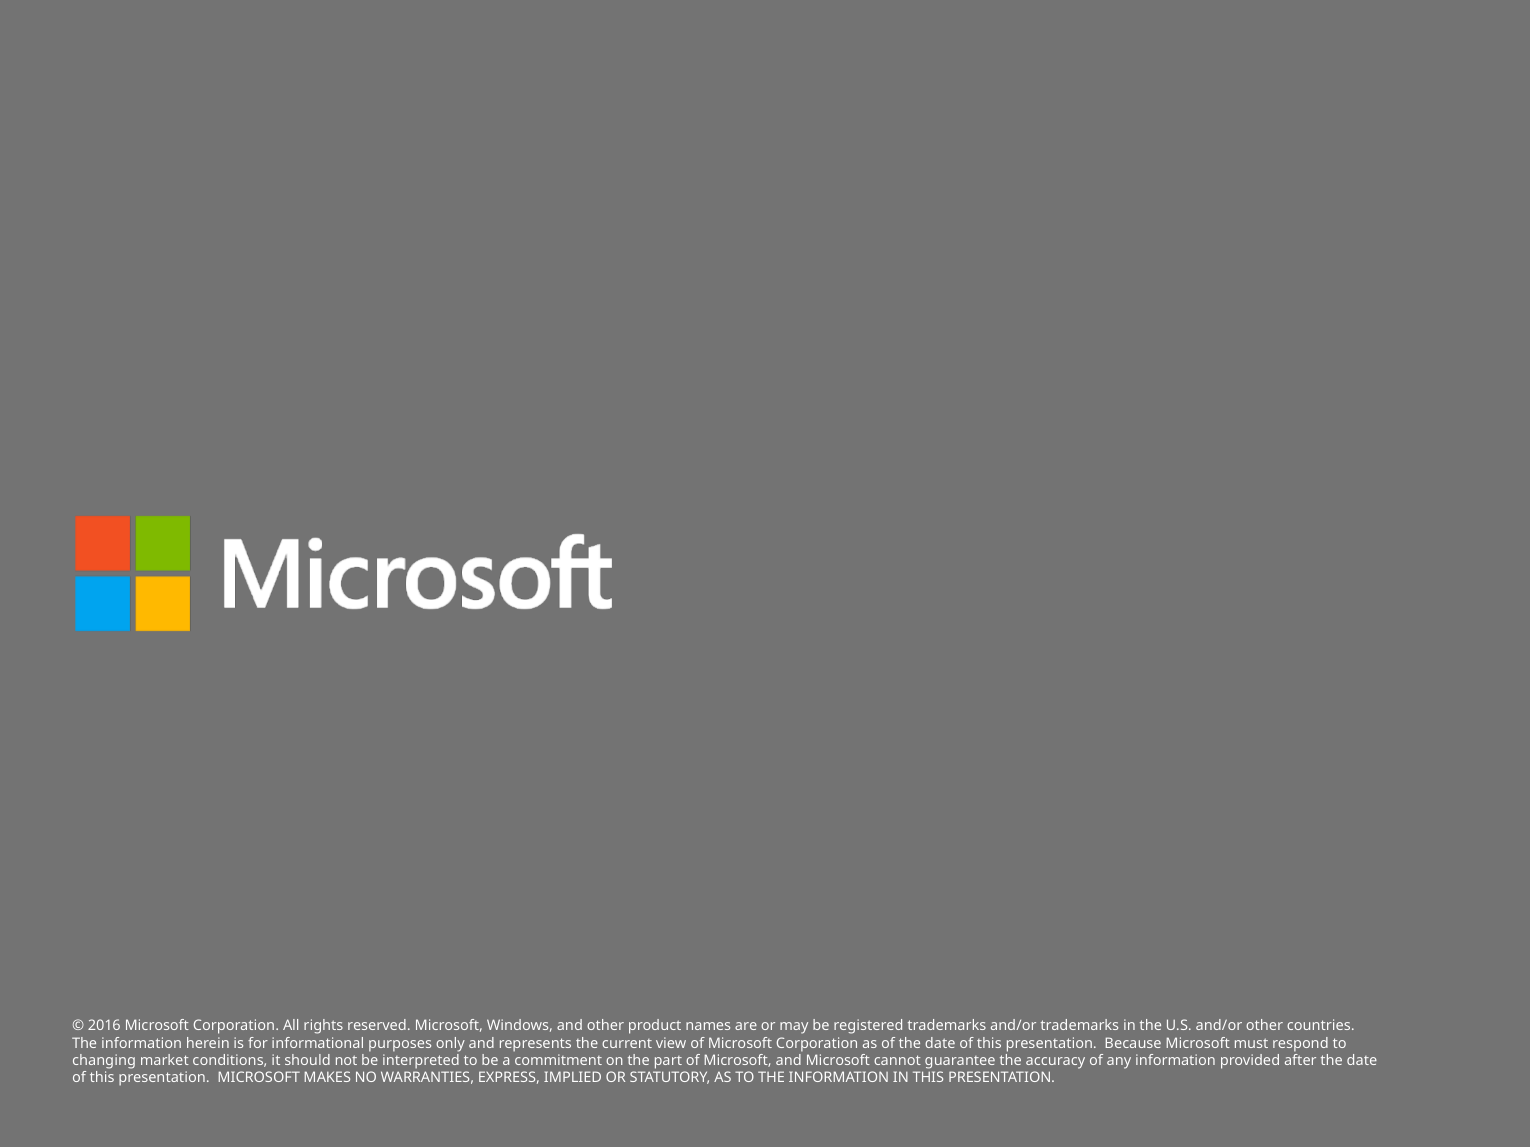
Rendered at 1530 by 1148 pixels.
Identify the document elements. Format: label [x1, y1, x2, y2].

picture [42, 498, 644, 649]
